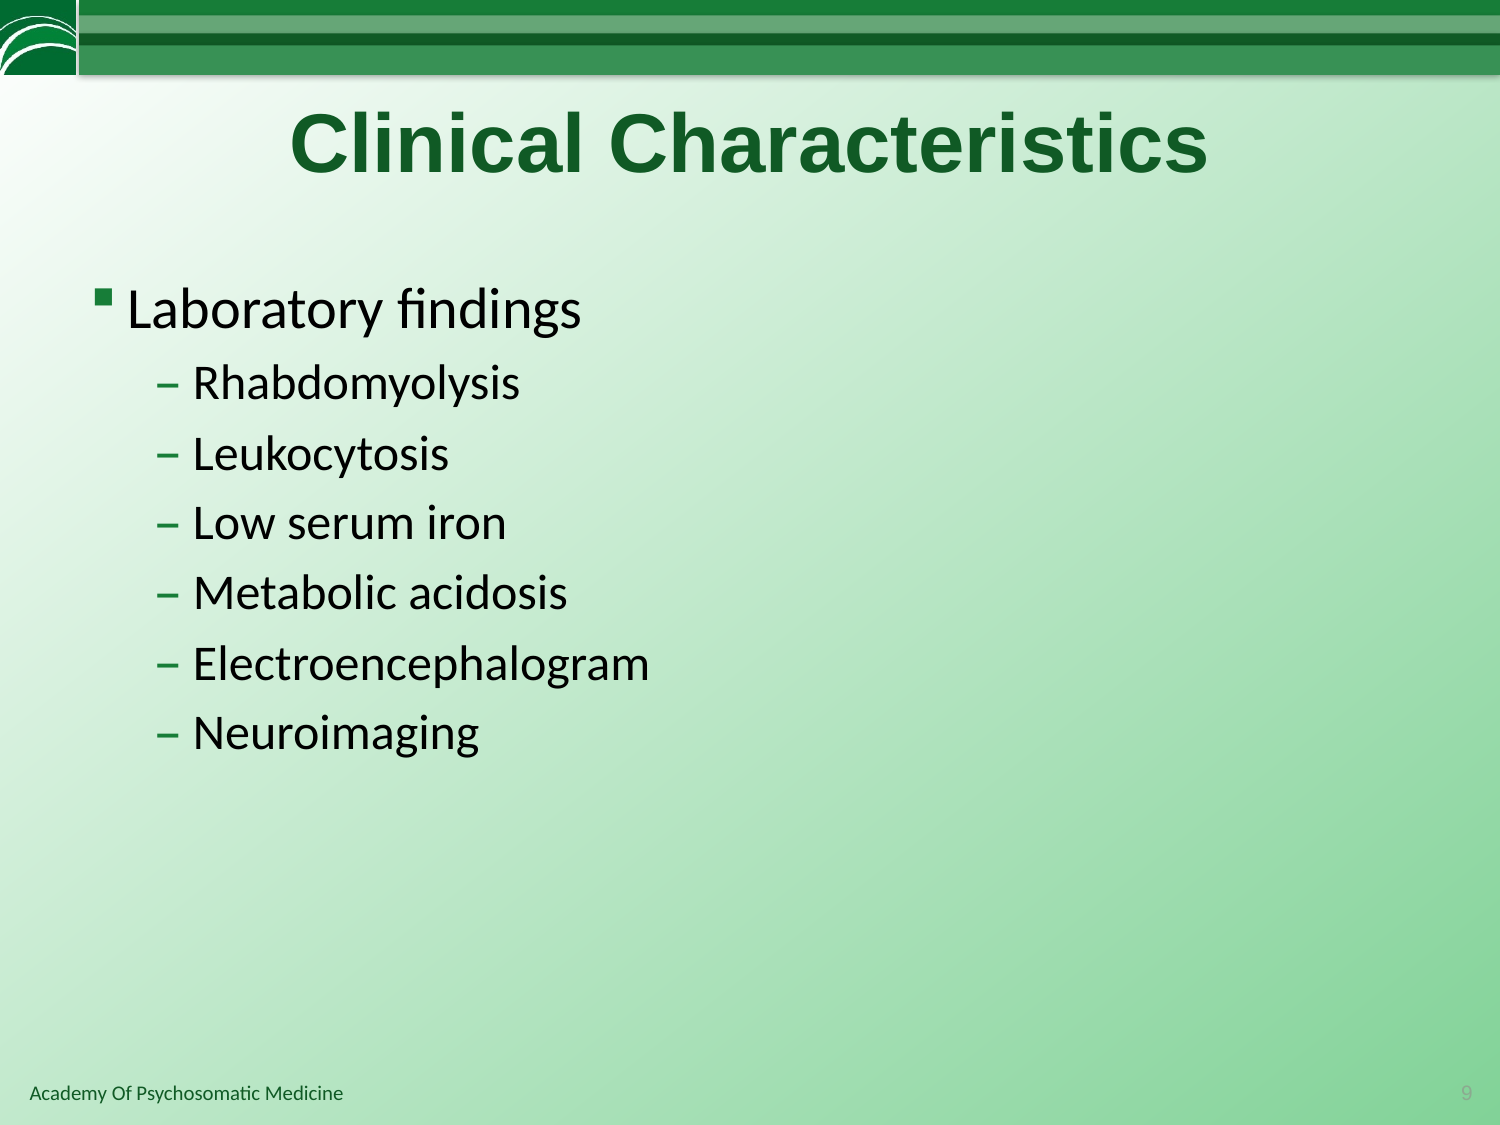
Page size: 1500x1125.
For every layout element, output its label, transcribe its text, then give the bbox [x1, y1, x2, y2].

title Clinical Characteristics [75, 45, 1425, 233]
slide_number 9 [1427, 1062, 1488, 1122]
picture [0, 0, 76, 75]
list Laboratory findings Rhabdomyolysis Leukocytosis Low serum iron Metabolic acidosis Electroencephalogram Neuroimaging [75, 262, 1425, 1005]
